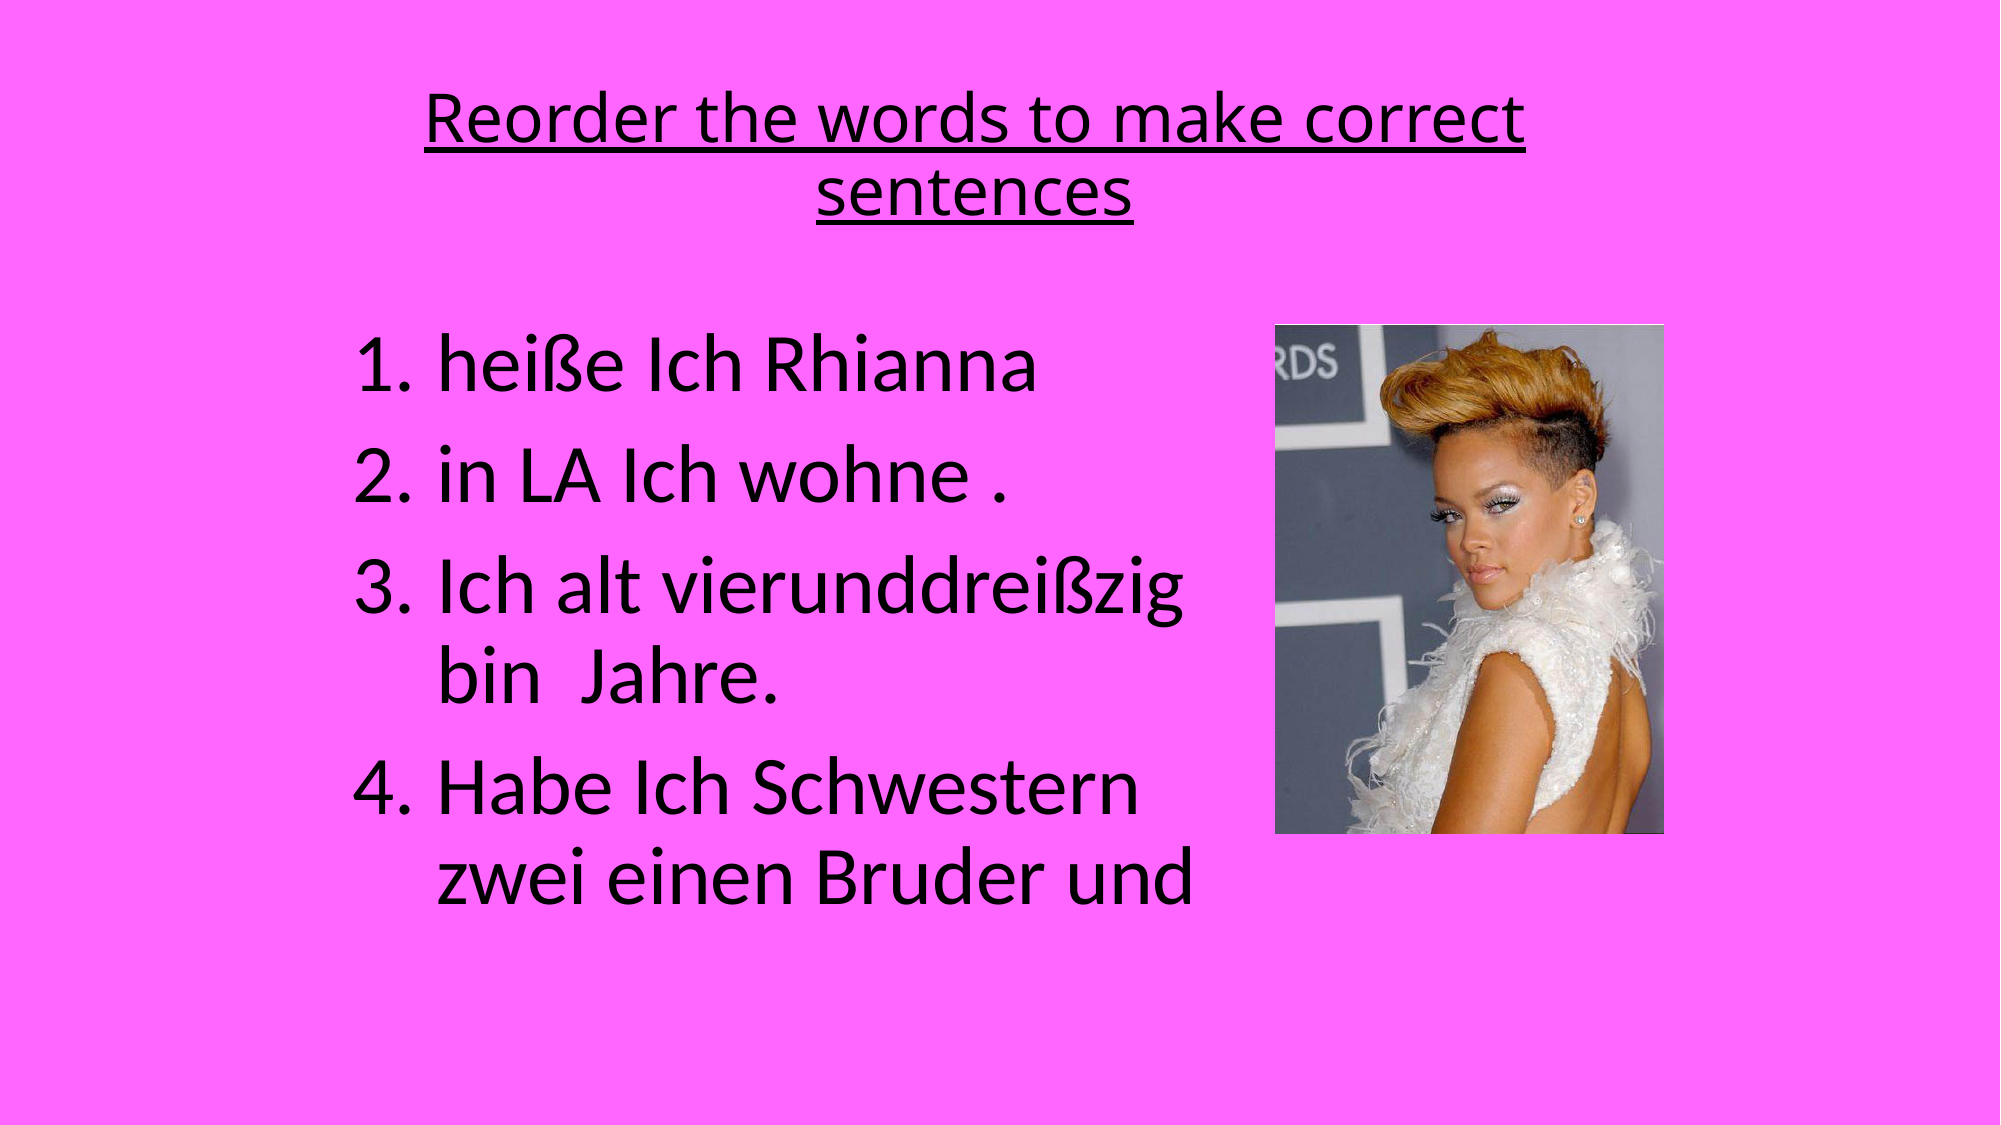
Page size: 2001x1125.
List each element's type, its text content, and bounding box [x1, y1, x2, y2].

subtitle heiße Ich Rhianna in LA Ich wohne . Ich alt vierunddreißzig bin Jahre. Habe Ich Schwestern zwei einen Bruder und [337, 312, 1263, 1063]
picture [1274, 324, 1664, 834]
title Reorder the words to make correct sentences [337, 75, 1613, 238]
